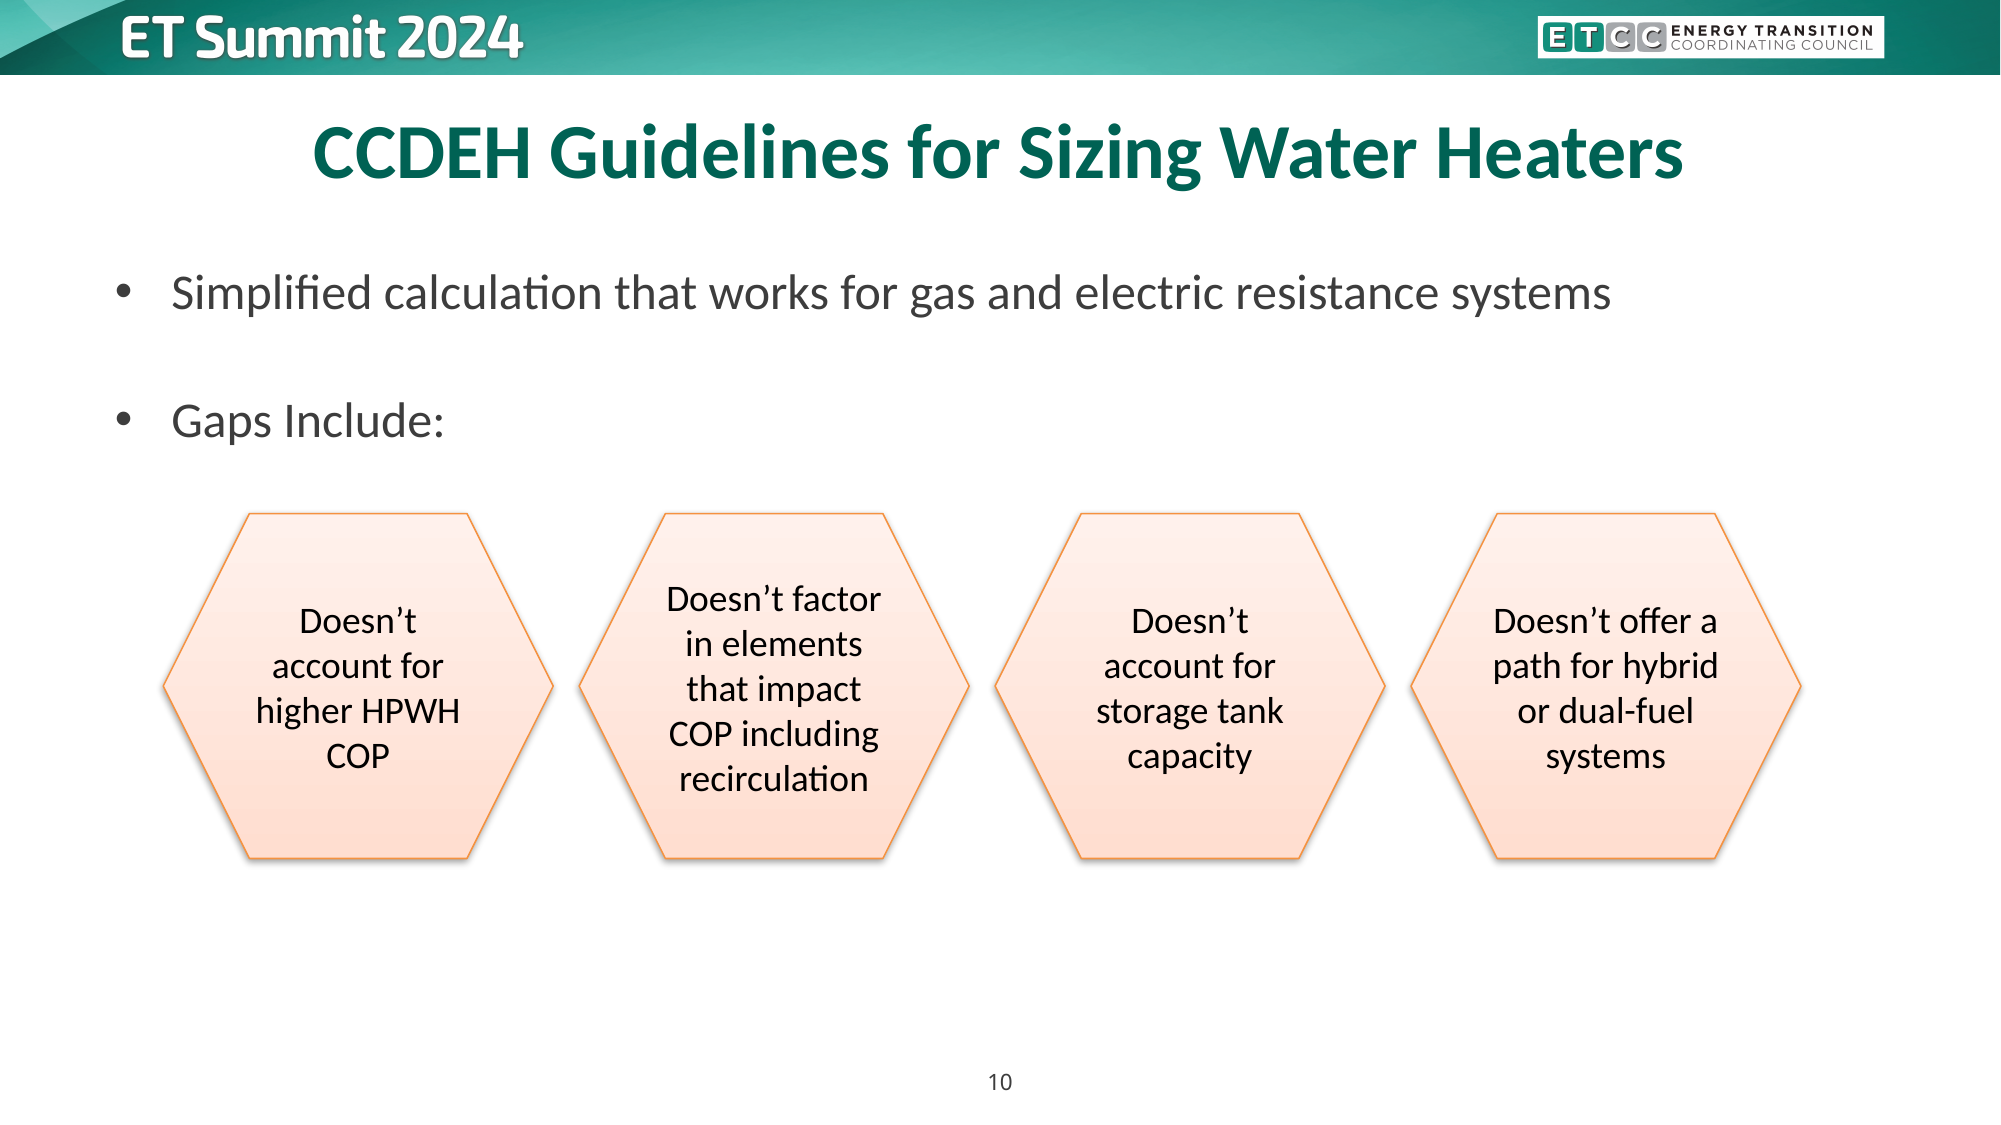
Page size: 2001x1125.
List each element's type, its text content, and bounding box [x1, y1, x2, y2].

title CCDEH Guidelines for Sizing Water Heaters [99, 75, 1900, 219]
text_box Doesn’t offer a path for hybrid or dual-fuel systems [1410, 512, 1802, 860]
text_box Doesn’t account for higher HPWH COP [162, 512, 554, 860]
picture [0, 0, 2001, 75]
text_box Doesn’t factor in elements that impact COP including recirculation [578, 512, 970, 860]
text_box Doesn’t account for storage tank capacity [994, 512, 1386, 860]
list Simplified calculation that works for gas and electric resistance systems Gaps Include: [99, 258, 1886, 436]
